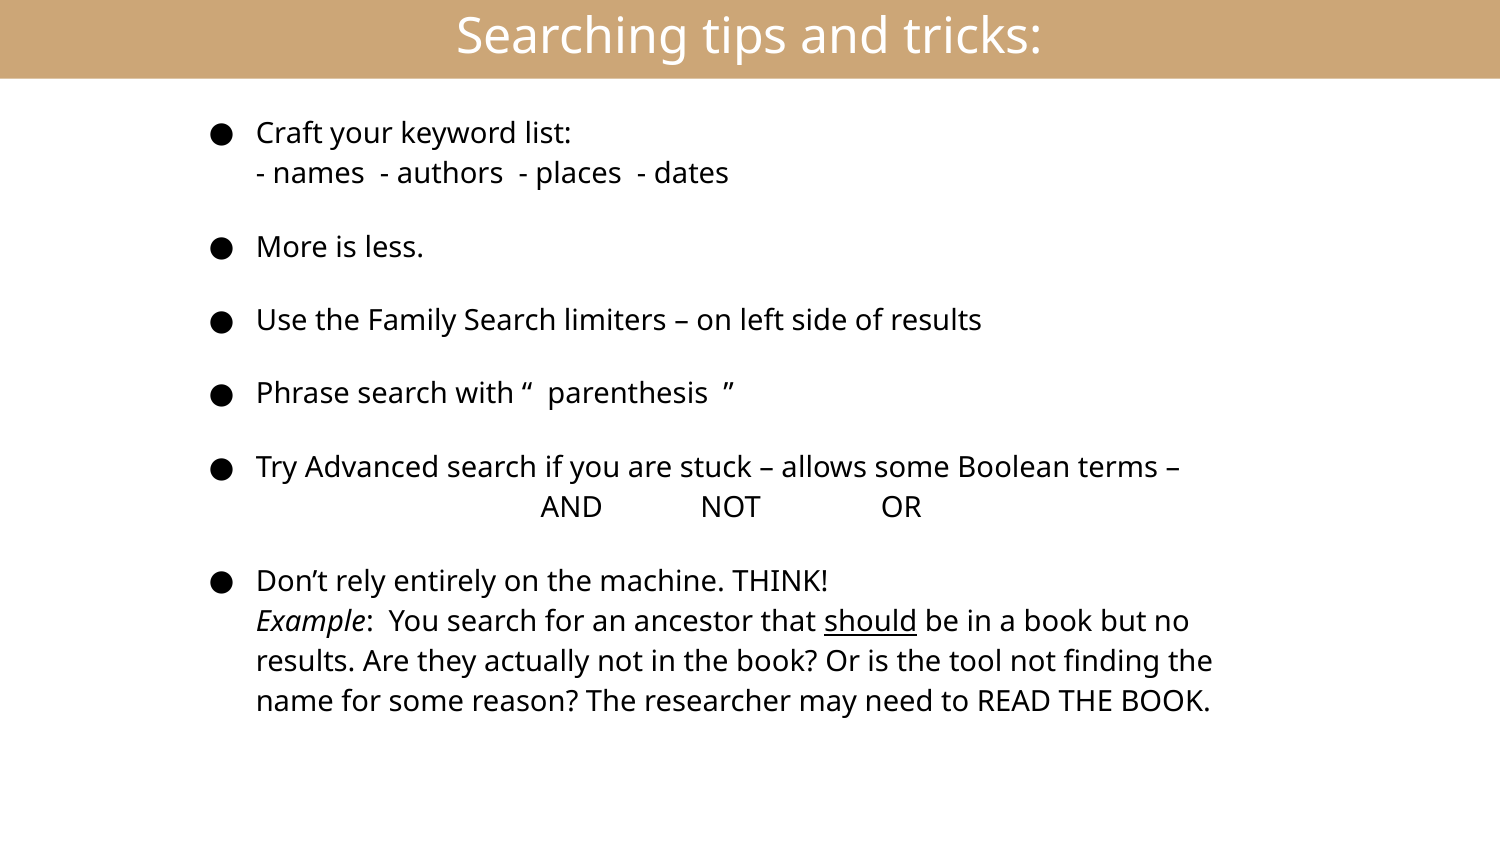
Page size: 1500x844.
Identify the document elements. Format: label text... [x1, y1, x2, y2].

title Searching tips and tricks: [0, 0, 1500, 79]
list Craft your keyword list: - names - authors - places - dates More is less. Use the Family Search limiters – on left side of results Phrase search with “ parenthesis ” Try Advanced search if you are stuck – allows some Boolean terms – AND NOT OR Don’t rely entirely on the machine. THINK! Example: You search for an ancestor that should be in a book but no results. Are they actually not in the book? Or is the tool not finding the name for some reason? The researcher may need to READ THE BOOK. [193, 94, 1306, 786]
